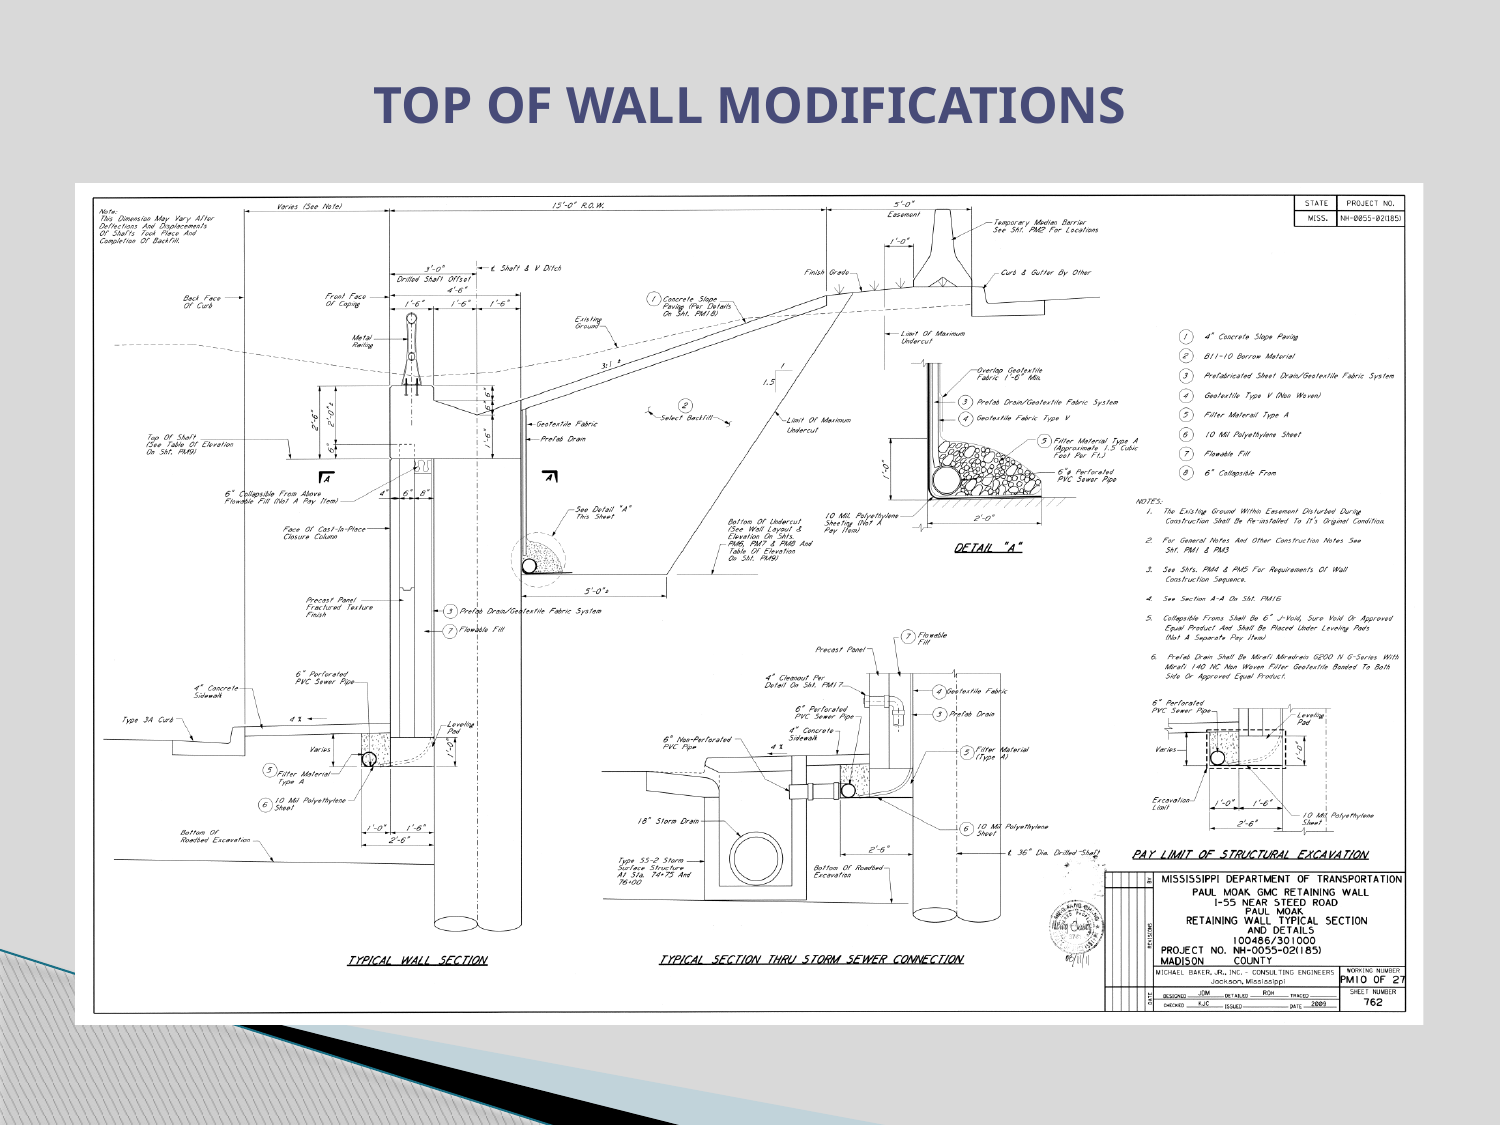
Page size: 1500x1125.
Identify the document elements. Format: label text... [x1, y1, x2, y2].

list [74, 183, 1424, 1026]
title TOP OF WALL MODIFICATIONS [75, 45, 1425, 163]
